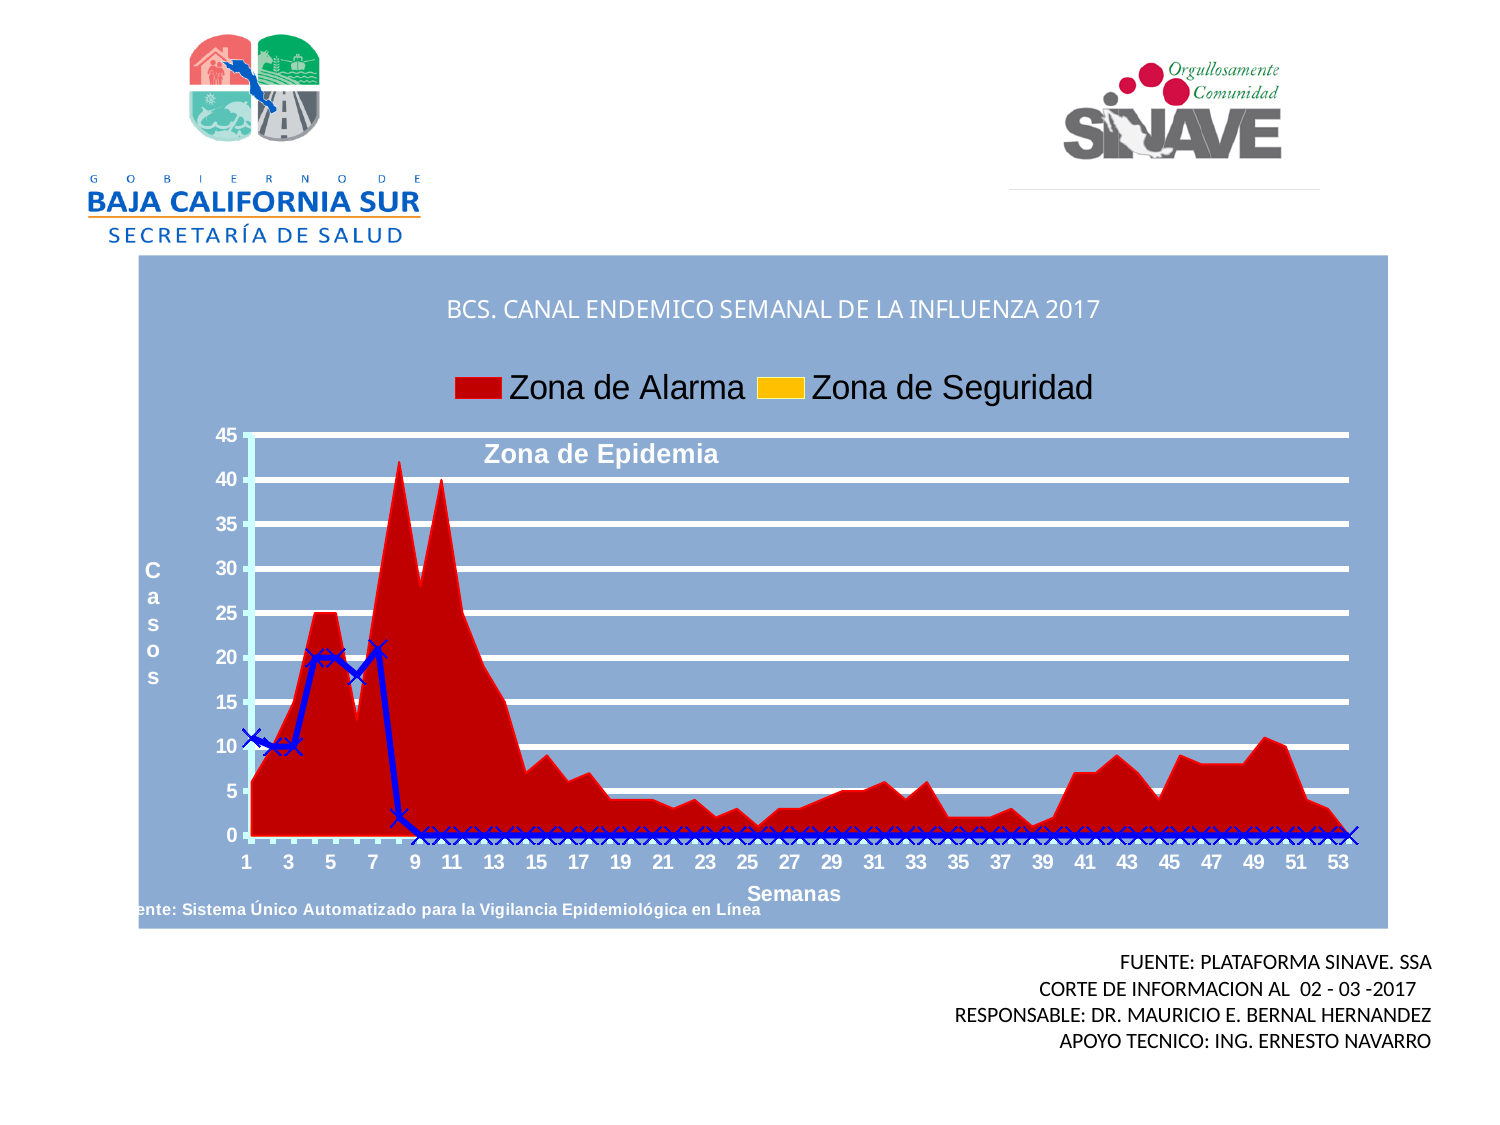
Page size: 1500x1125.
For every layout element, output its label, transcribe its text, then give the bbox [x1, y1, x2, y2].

picture [1009, 30, 1320, 190]
text_box FUENTE: PLATAFORMA SINAVE. SSA CORTE DE INFORMACION AL 02 - 03 -2017 RESPONSABLE: DR. MAURICIO E. BERNAL HERNANDEZ APOYO TECNICO: ING. ERNESTO NAVARRO [738, 940, 1447, 1091]
chart [111, 255, 1389, 929]
picture [88, 34, 421, 244]
